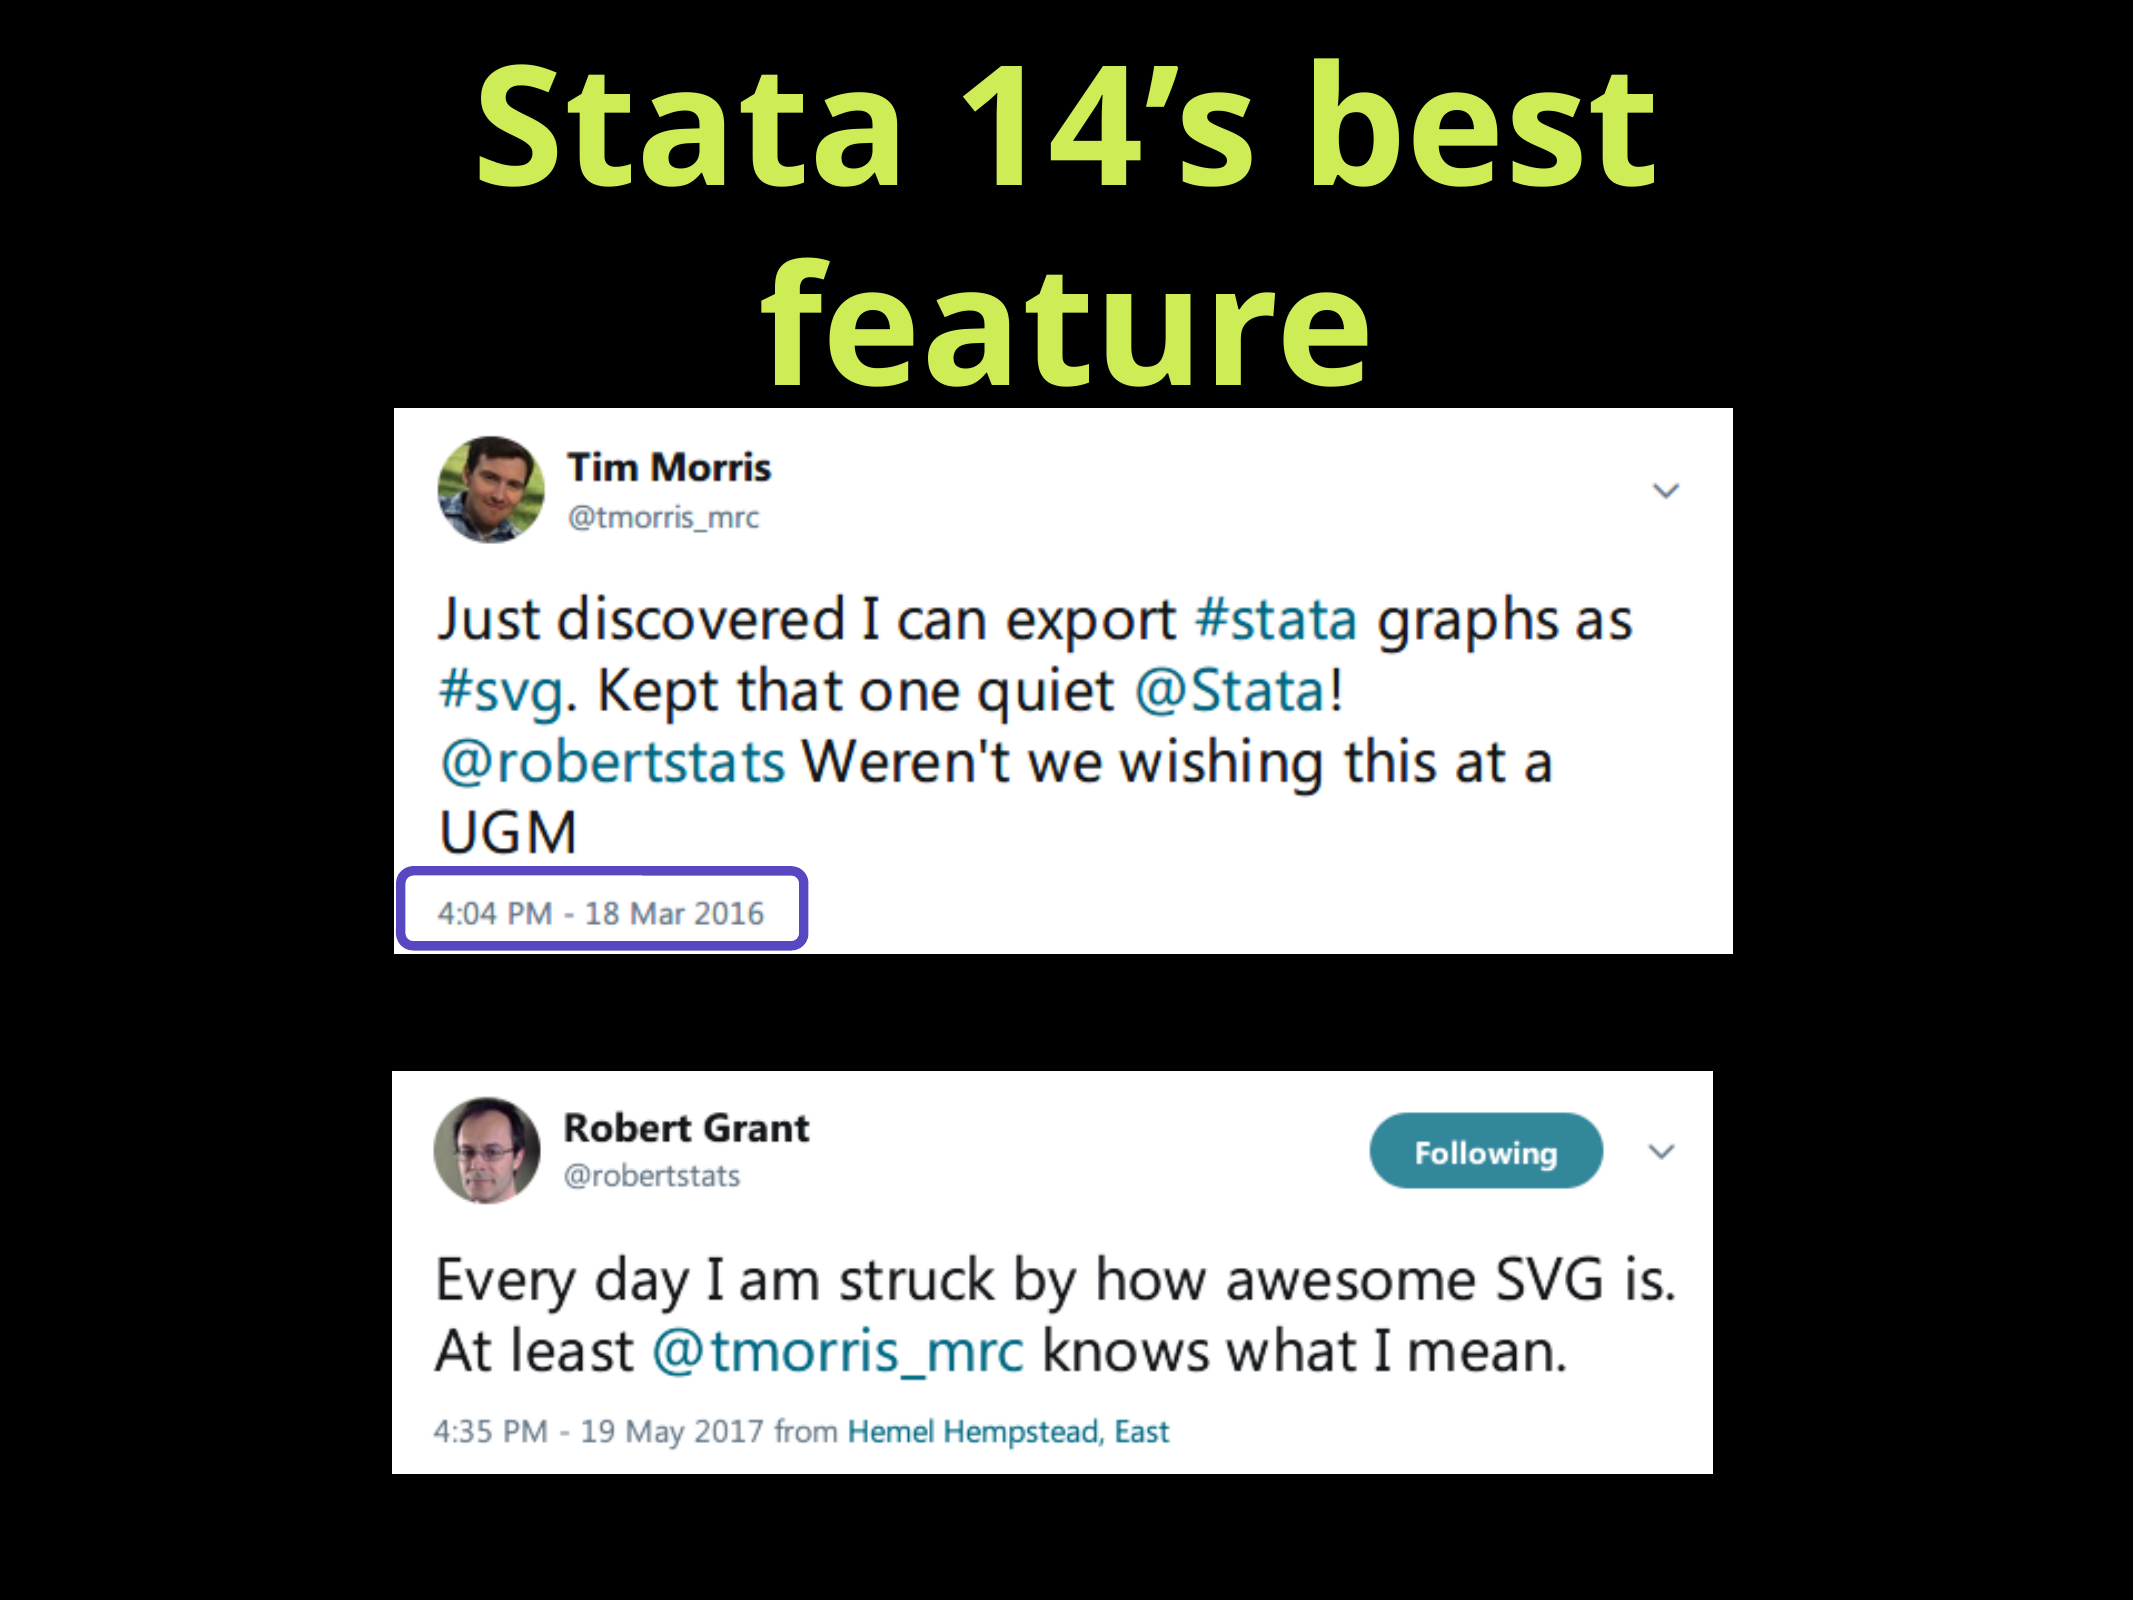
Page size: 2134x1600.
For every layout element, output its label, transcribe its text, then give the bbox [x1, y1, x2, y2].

title Stata 14’s best feature [155, 41, 1978, 397]
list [394, 408, 1733, 954]
picture [392, 1070, 1713, 1474]
